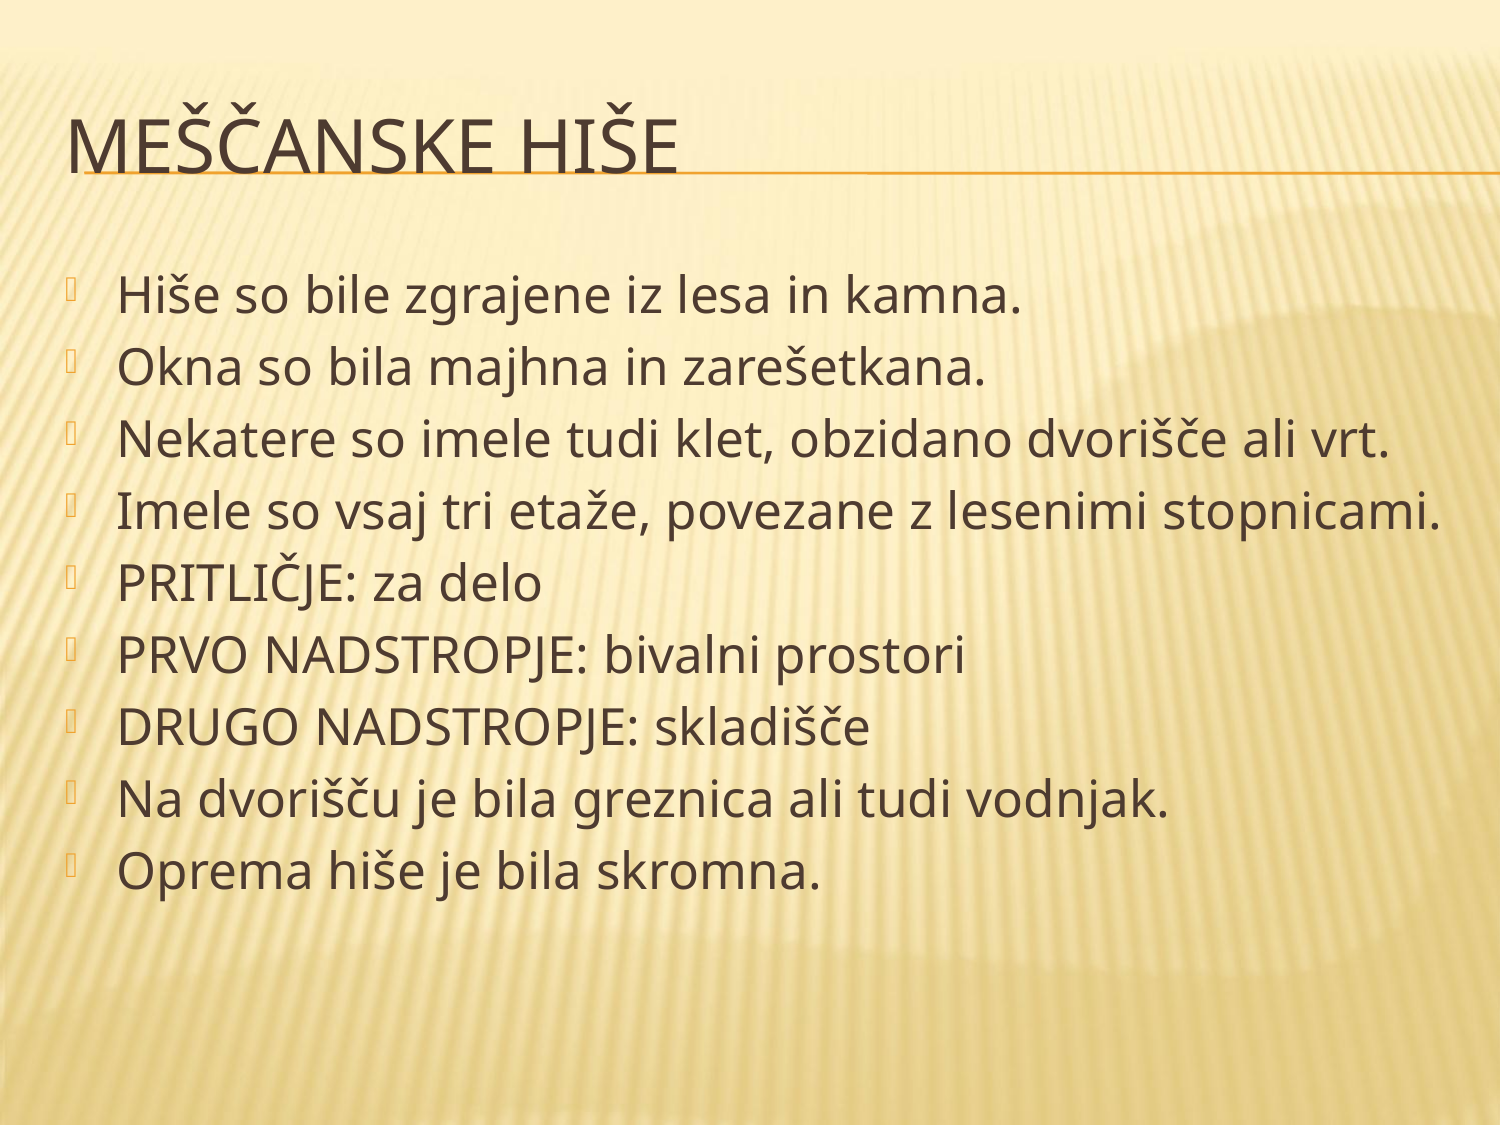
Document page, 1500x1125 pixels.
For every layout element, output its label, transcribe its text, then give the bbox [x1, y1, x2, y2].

picture [0, 0, 1500, 1125]
list Hiše so bile zgrajene iz lesa in kamna. Okna so bila majhna in zarešetkana. Nekatere so imele tudi klet, obzidano dvorišče ali vrt. Imele so vsaj tri etaže, povezane z lesenimi stopnicami. PRITLIČJE: za delo PRVO NADSTROPJE: bivalni prostori DRUGO NADSTROPJE: skladišče Na dvorišču je bila greznica ali tudi vodnjak. Oprema hiše je bila skromna. [50, 254, 1475, 998]
title MEŠČANSKE HIŠE [50, 75, 1475, 213]
